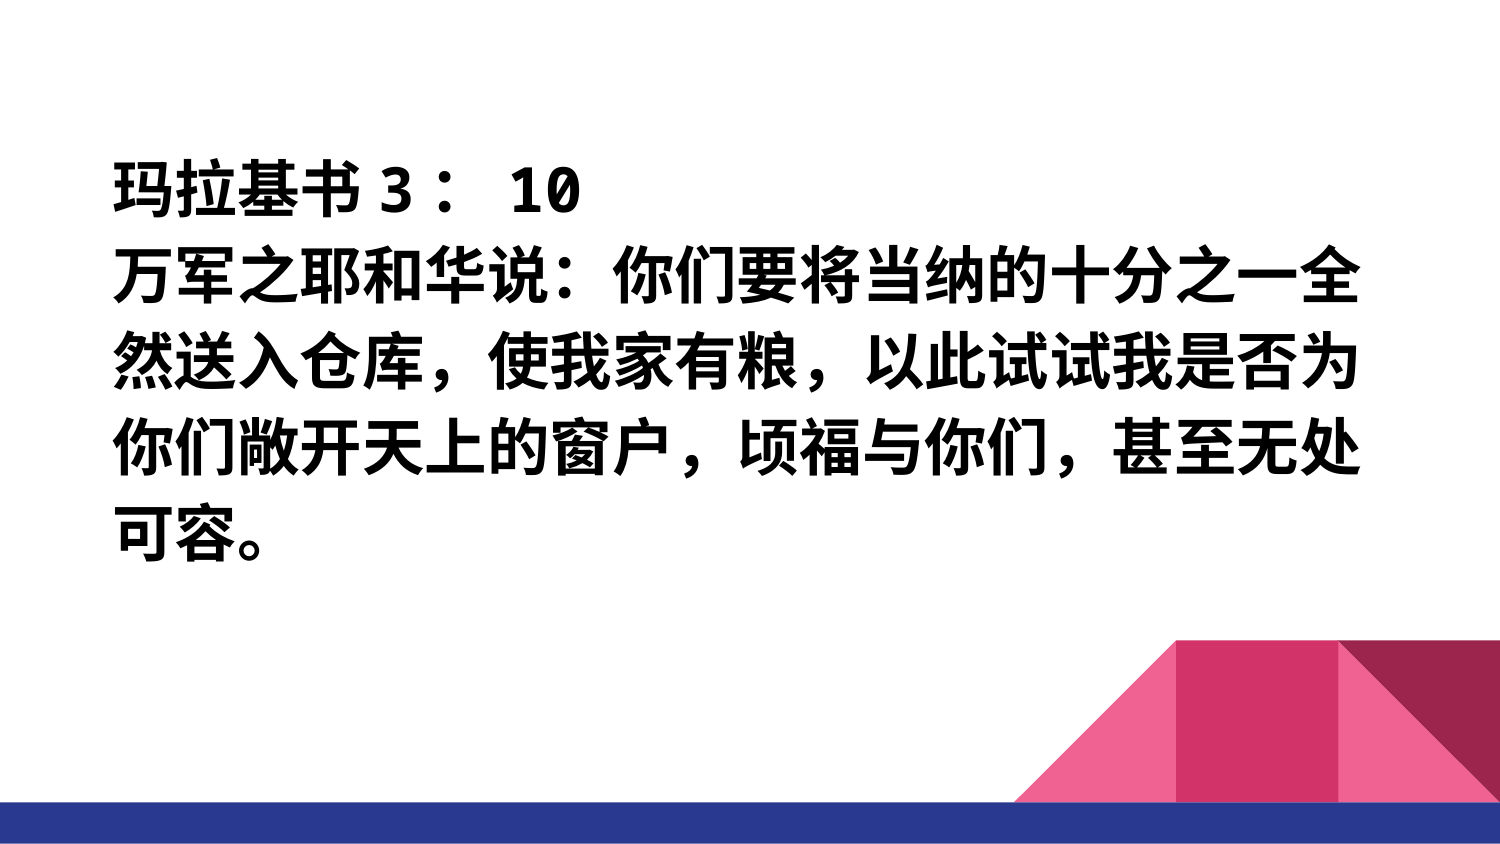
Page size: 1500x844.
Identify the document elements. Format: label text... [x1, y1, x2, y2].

list 玛拉基书3：10 万军之耶和华说：你们要将当纳的十分之一全然送入仓库，使我家有粮，以此试试我是否为你们敞开天上的窗户，顷福与你们，甚至无处可容。 [97, 123, 1399, 750]
